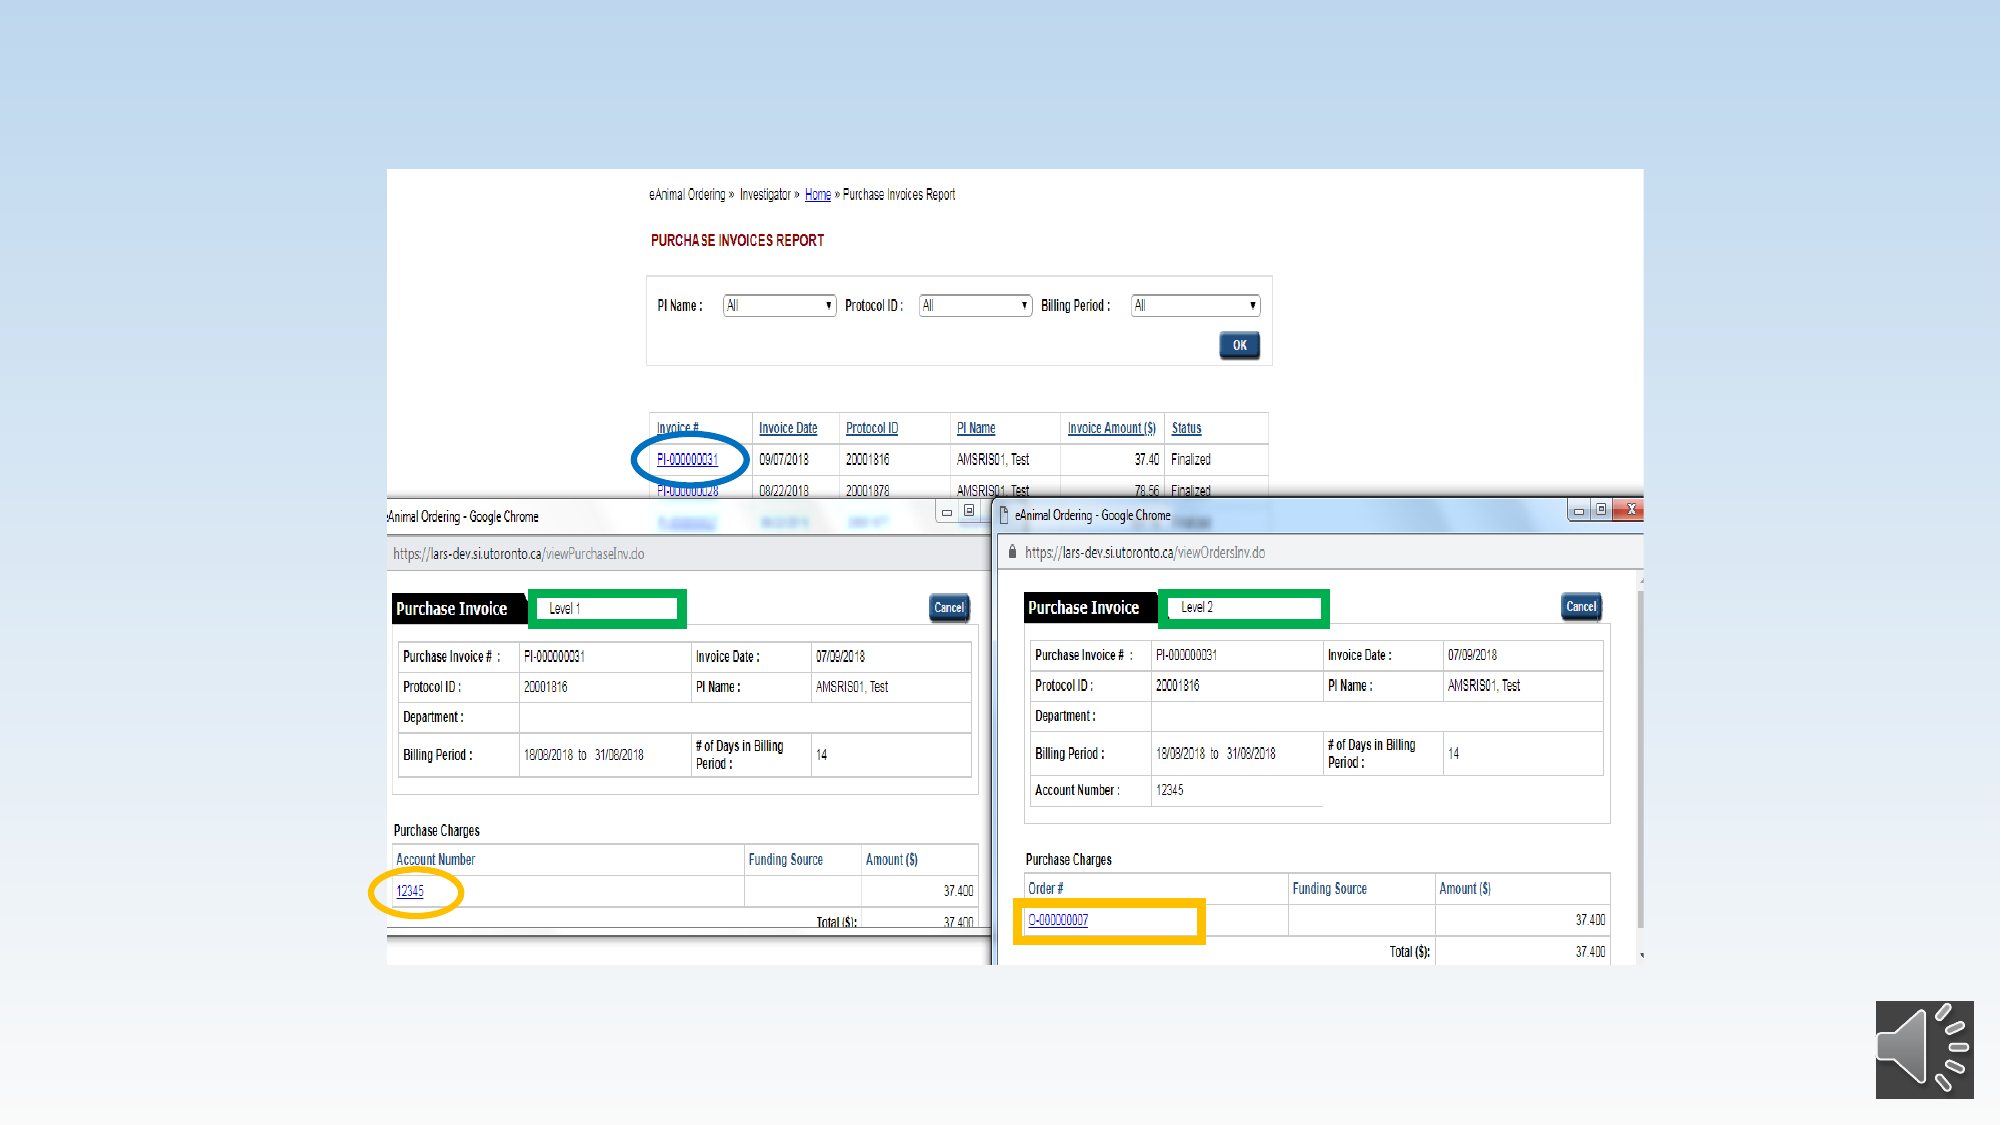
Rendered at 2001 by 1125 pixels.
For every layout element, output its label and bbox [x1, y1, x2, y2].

text_box [369, 873, 387, 912]
picture [1874, 999, 1975, 1100]
picture [387, 169, 1644, 965]
